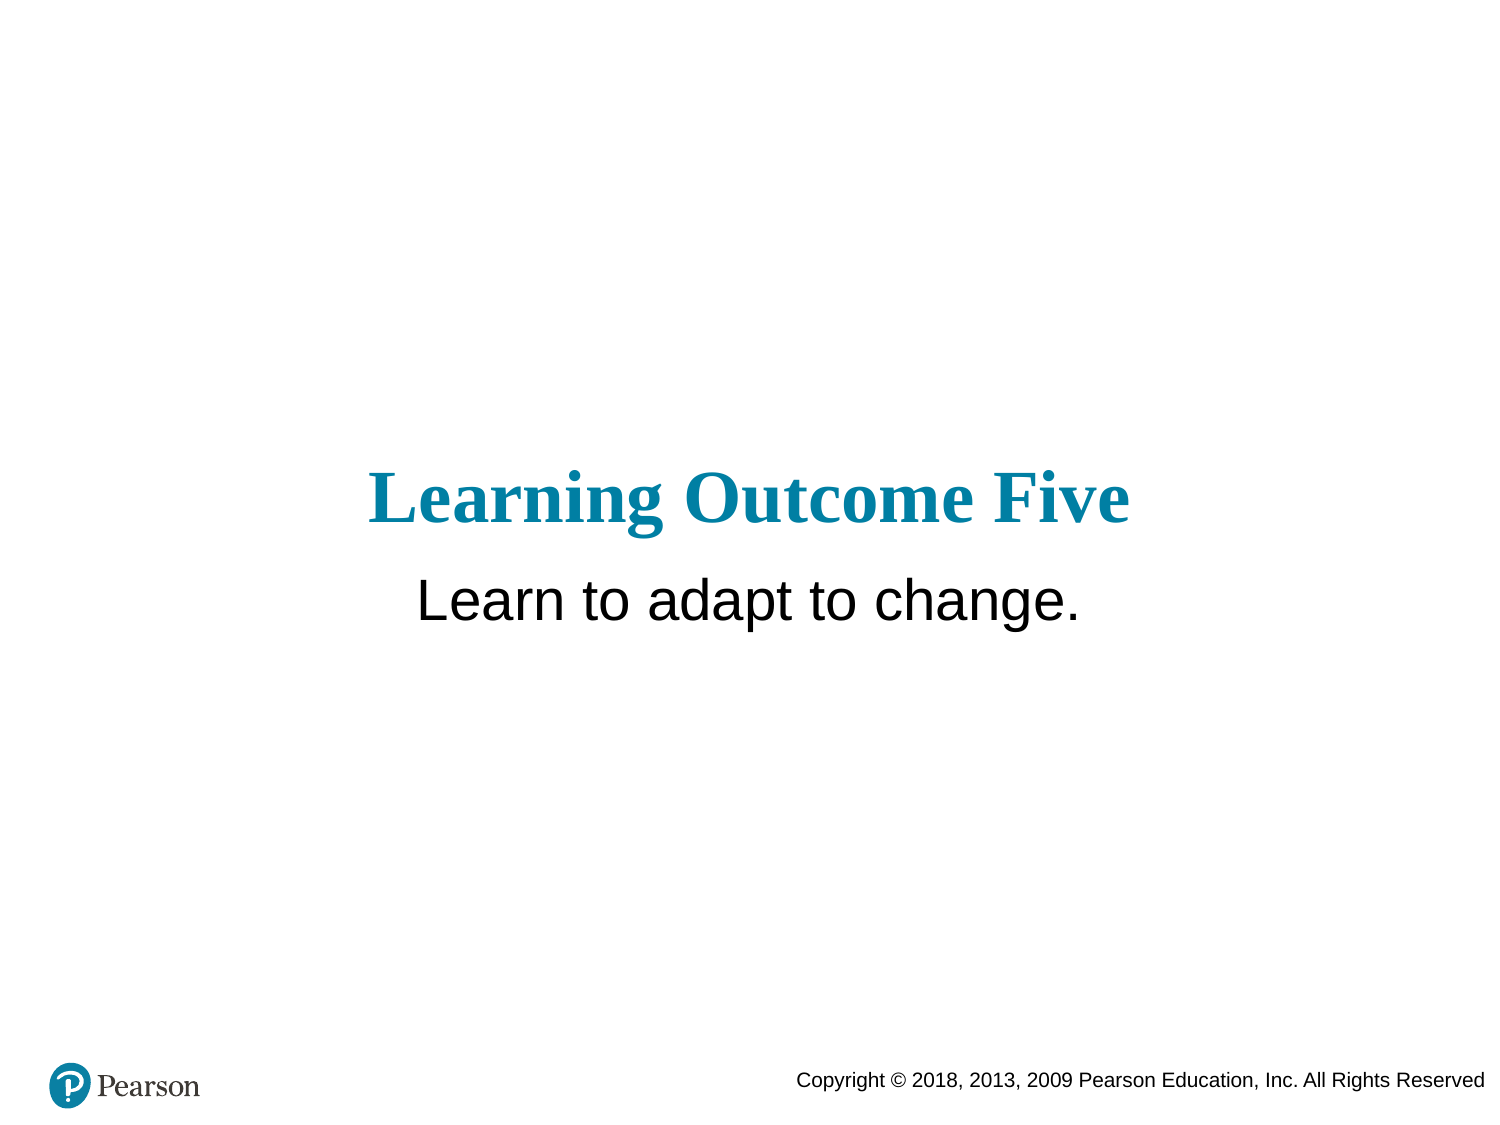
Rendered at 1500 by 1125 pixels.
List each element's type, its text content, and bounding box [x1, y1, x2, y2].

list Learn to adapt to change. [75, 562, 1425, 1005]
title Learning Outcome Five [75, 35, 1425, 538]
